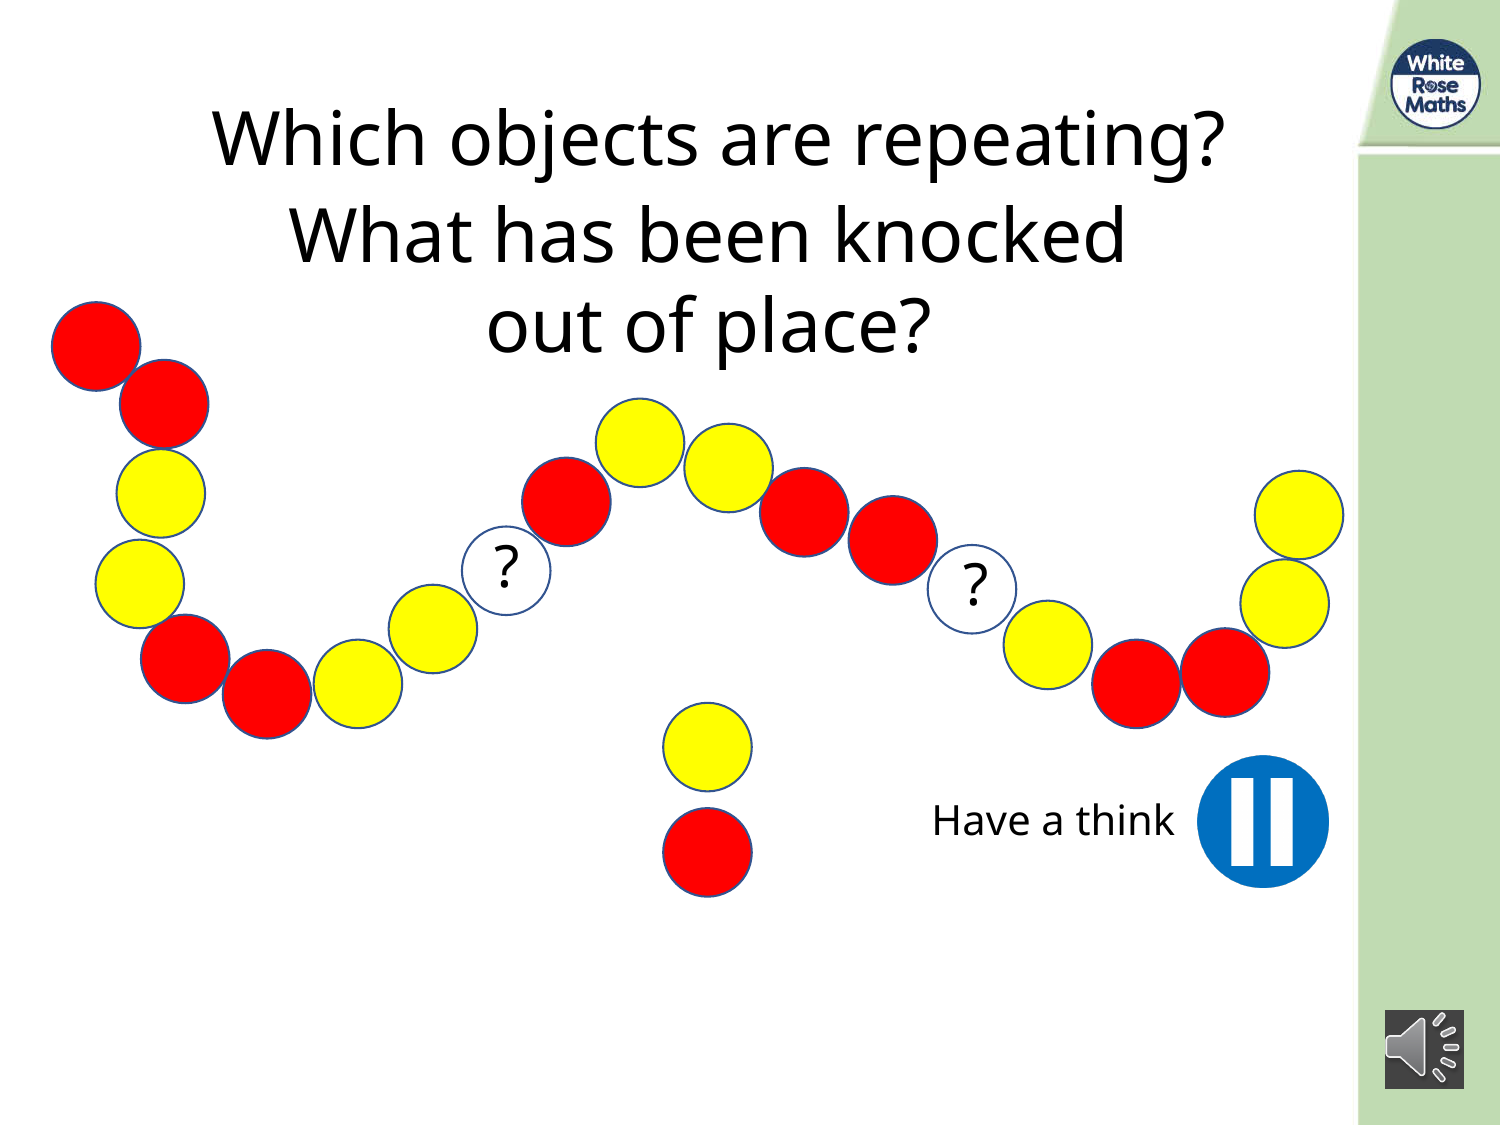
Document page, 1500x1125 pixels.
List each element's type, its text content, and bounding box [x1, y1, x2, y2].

text_box [387, 583, 479, 675]
text_box [1179, 627, 1271, 718]
text_box [926, 550, 1000, 635]
text_box What has been knocked out of place? [246, 189, 1172, 376]
text_box [221, 648, 313, 740]
text_box [758, 466, 850, 558]
text_box [594, 397, 686, 489]
text_box [1253, 469, 1345, 561]
text_box [662, 701, 753, 793]
text_box [460, 534, 534, 617]
text_box Have a think [916, 786, 1197, 852]
text_box [662, 807, 753, 898]
text_box [139, 613, 231, 705]
text_box [94, 538, 186, 630]
text_box [683, 422, 774, 514]
text_box [118, 358, 210, 449]
text_box [312, 638, 404, 730]
text_box ? [479, 521, 551, 607]
text_box [847, 495, 939, 586]
text_box [115, 448, 207, 539]
picture [0, 0, 1500, 1125]
text_box [1239, 558, 1331, 649]
text_box [521, 456, 612, 548]
text_box Which objects are repeating? [91, 83, 1347, 189]
text_box [1091, 638, 1182, 730]
text_box ? [948, 539, 1019, 625]
text_box [50, 301, 142, 392]
text_box [1002, 599, 1094, 691]
